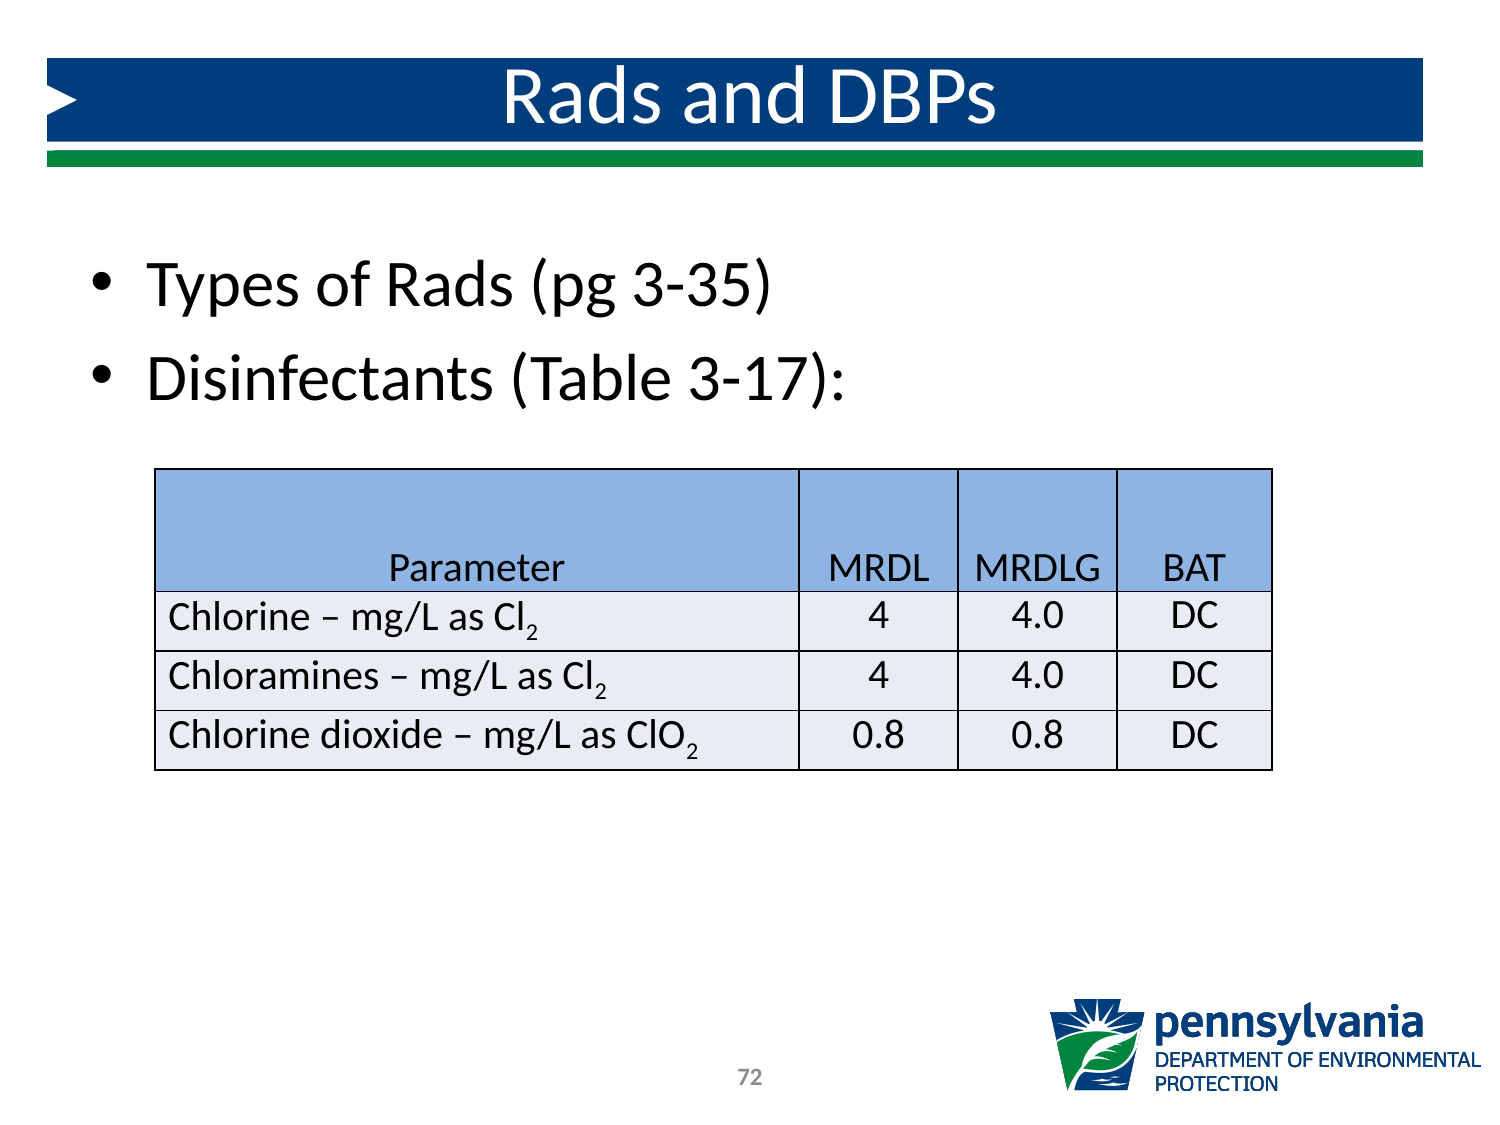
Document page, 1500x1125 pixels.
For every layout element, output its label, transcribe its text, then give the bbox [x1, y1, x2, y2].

slide_number 72 [575, 1045, 925, 1106]
table_cell DC [1118, 652, 1271, 710]
table_cell Chlorine – mg/L as Cl2 [156, 592, 798, 650]
table_header BAT [1118, 470, 1271, 591]
table_cell 4 [800, 592, 957, 650]
picture [1050, 999, 1481, 1091]
table_cell 4.0 [959, 592, 1116, 650]
list Types of Rads (pg 3-35) Disinfectants (Table 3-17): [75, 232, 1425, 1005]
table_cell DC [1118, 592, 1271, 650]
table_header MRDLG [959, 470, 1116, 591]
title Rads and DBPs [75, 32, 1425, 175]
table_cell 4 [800, 652, 957, 710]
table_cell 0.8 [959, 711, 1116, 769]
table_cell Chlorine dioxide – mg/L as ClO2 [156, 711, 798, 769]
table_cell 4.0 [959, 652, 1116, 710]
table_header Parameter [156, 470, 798, 591]
table_cell 0.8 [800, 711, 957, 769]
picture [47, 58, 75, 167]
table_cell Chloramines – mg/L as Cl2 [156, 652, 798, 710]
table_header MRDL [800, 470, 957, 591]
table_cell DC [1118, 711, 1271, 769]
